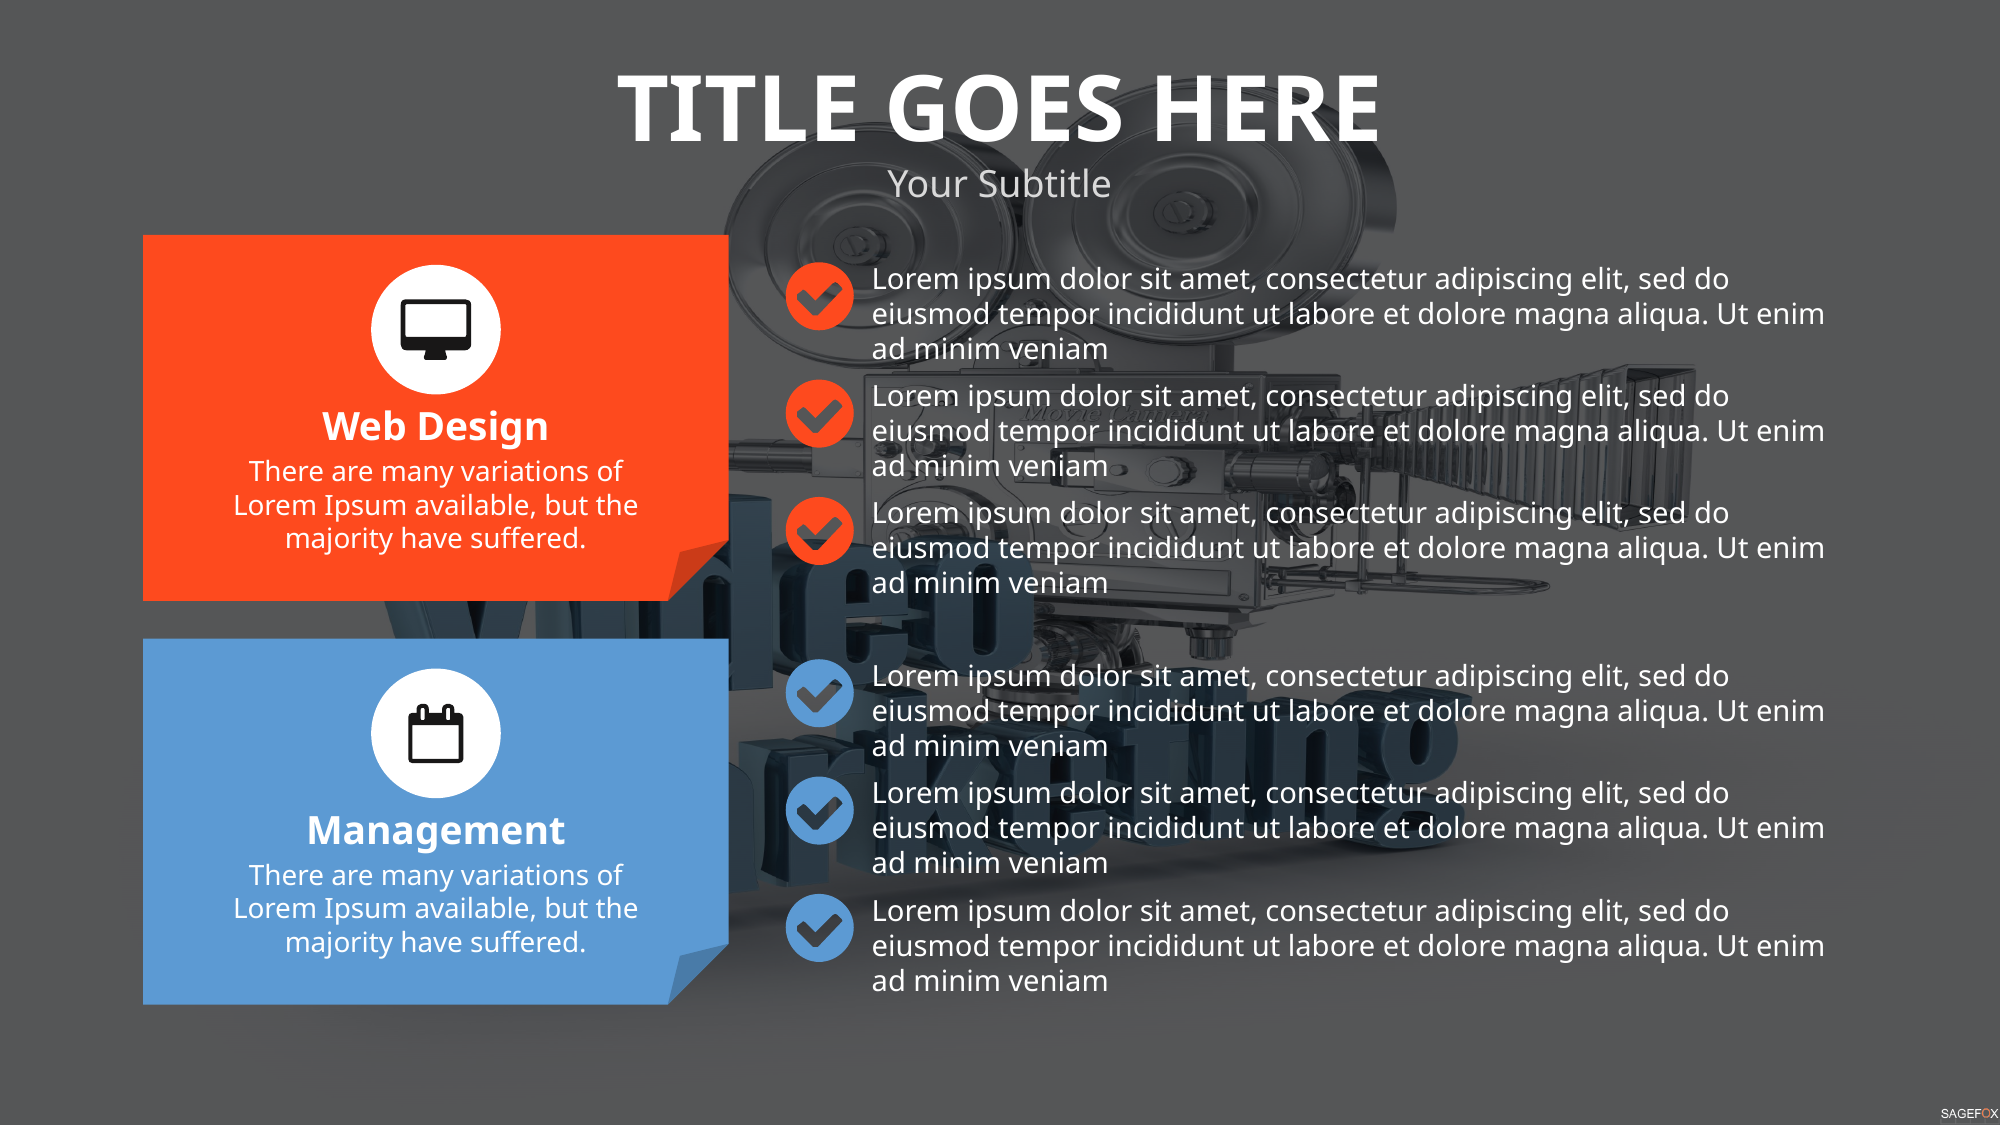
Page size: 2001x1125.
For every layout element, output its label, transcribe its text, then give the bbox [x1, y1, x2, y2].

text_box Lorem ipsum dolor sit amet, consectetur adipiscing elit, sed do eiusmod tempor incididunt ut labore et dolore magna aliqua. Ut enim ad minim veniam [871, 260, 1857, 365]
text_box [371, 264, 501, 395]
text_box Lorem ipsum dolor sit amet, consectetur adipiscing elit, sed do eiusmod tempor incididunt ut labore et dolore magna aliqua. Ut enim ad minim veniam [871, 892, 1857, 997]
text_box [142, 233, 733, 602]
text_box [785, 893, 854, 962]
text_box [785, 262, 854, 331]
text_box TITLE GOES HERE Your Subtitle [548, 42, 1452, 212]
text_box [785, 659, 854, 728]
text_box [142, 637, 733, 1006]
text_box [785, 379, 854, 448]
text_box Web Design There are many variations of Lorem Ipsum available, but the majority have suffered. [202, 394, 669, 562]
text_box Lorem ipsum dolor sit amet, consectetur adipiscing elit, sed do eiusmod tempor incididunt ut labore et dolore magna aliqua. Ut enim ad minim veniam [871, 377, 1857, 483]
text_box Lorem ipsum dolor sit amet, consectetur adipiscing elit, sed do eiusmod tempor incididunt ut labore et dolore magna aliqua. Ut enim ad minim veniam [871, 494, 1857, 600]
text_box [785, 776, 854, 845]
text_box Management There are many variations of Lorem Ipsum available, but the majority have suffered. [202, 798, 669, 966]
picture [1940, 0, 2001, 1125]
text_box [371, 668, 501, 799]
text_box Lorem ipsum dolor sit amet, consectetur adipiscing elit, sed do eiusmod tempor incididunt ut labore et dolore magna aliqua. Ut enim ad minim veniam [871, 657, 1857, 763]
text_box [785, 496, 854, 565]
text_box Lorem ipsum dolor sit amet, consectetur adipiscing elit, sed do eiusmod tempor incididunt ut labore et dolore magna aliqua. Ut enim ad minim veniam [871, 774, 1857, 880]
